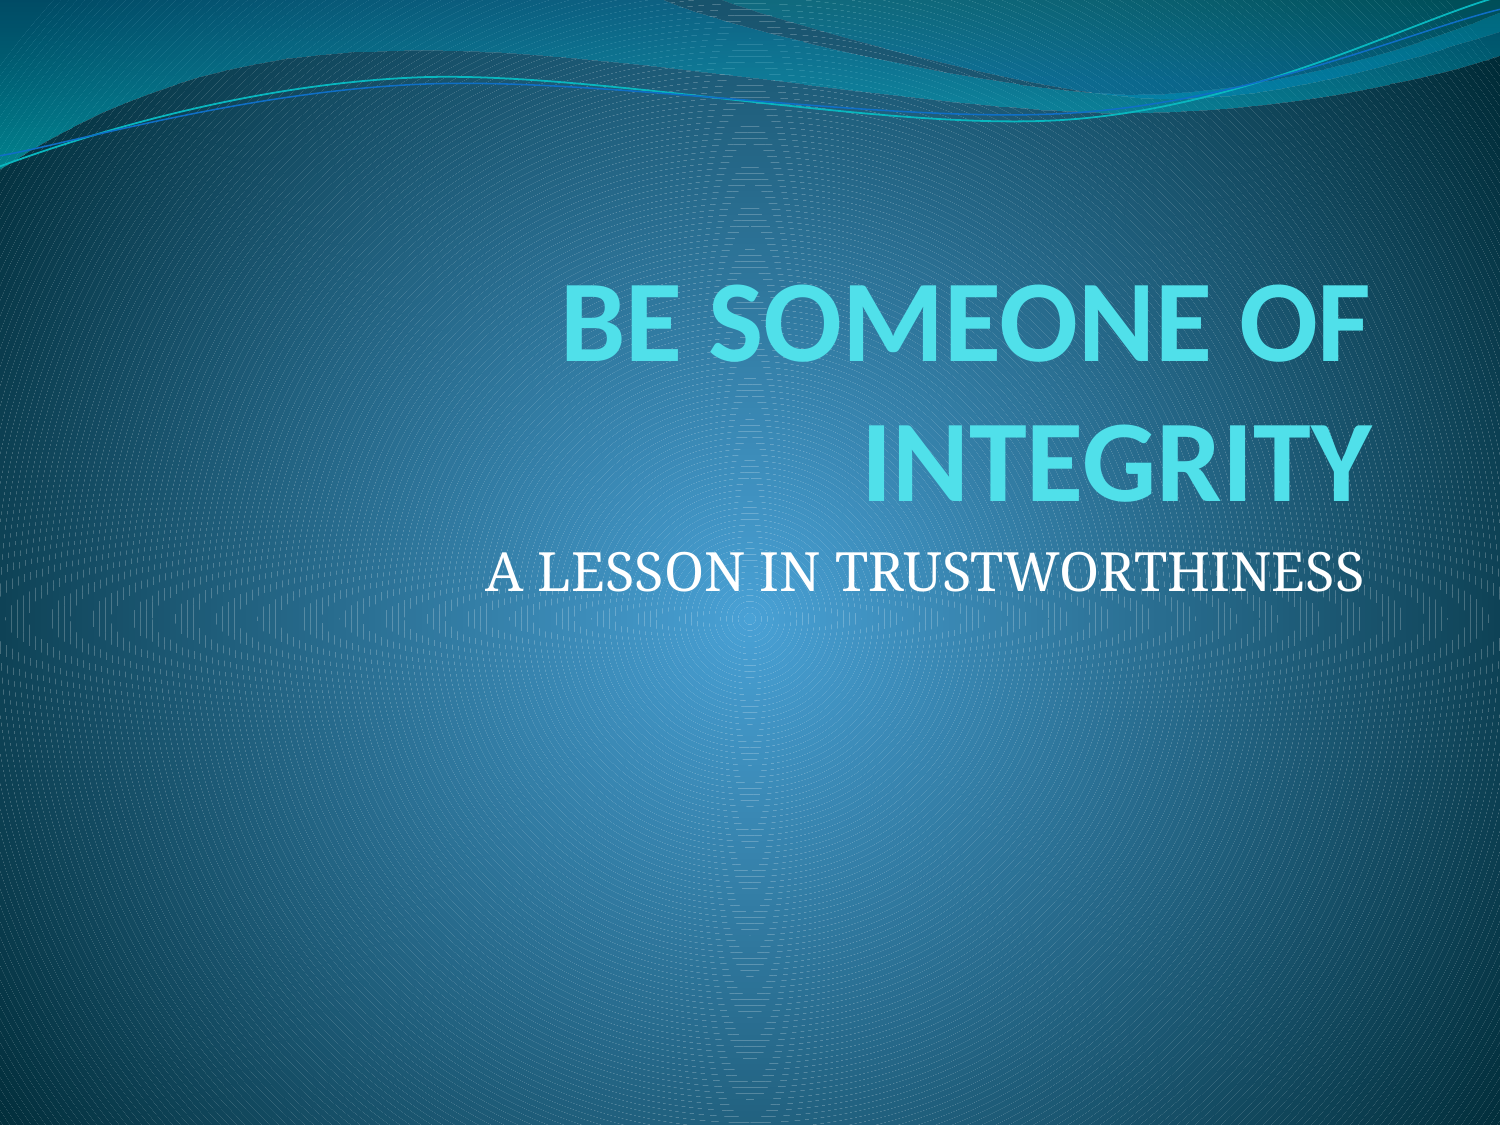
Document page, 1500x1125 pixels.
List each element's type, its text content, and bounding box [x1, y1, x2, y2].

title BE SOMEONE OF INTEGRITY [87, 224, 1376, 525]
subtitle A LESSON IN TRUSTWORTHINESS [87, 529, 1376, 818]
